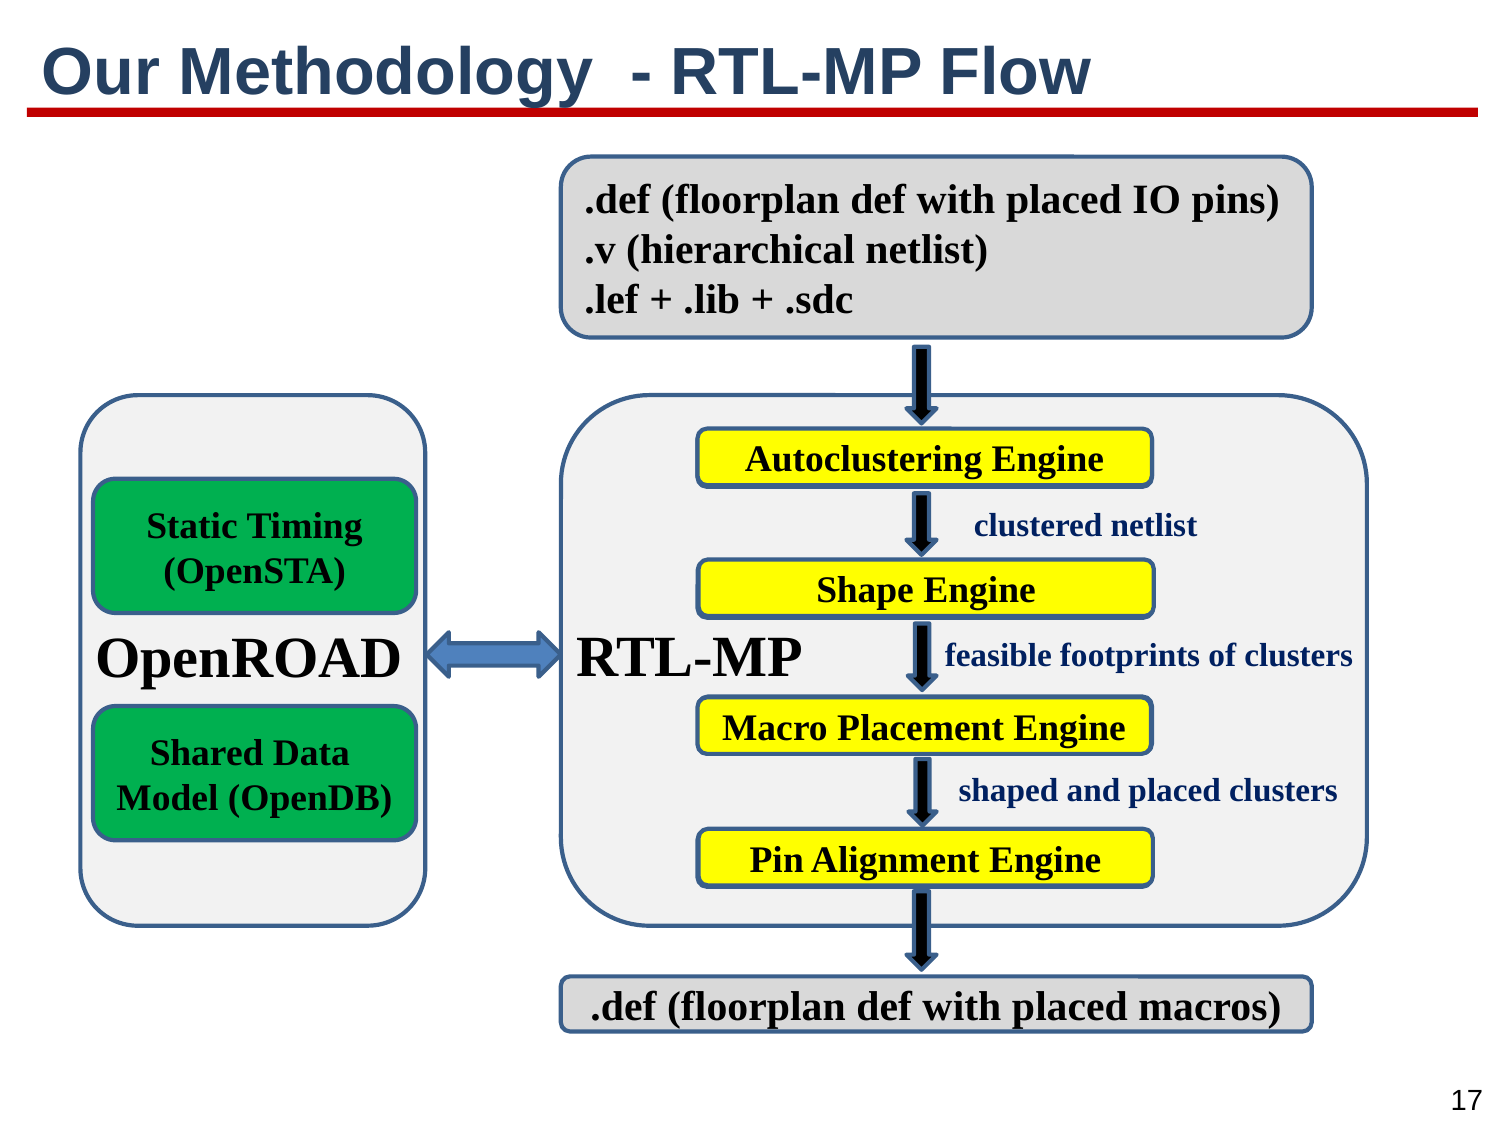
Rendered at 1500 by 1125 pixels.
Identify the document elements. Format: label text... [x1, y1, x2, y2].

text_box [558, 392, 1369, 928]
text_box Autoclustering Engine [695, 426, 1155, 488]
text_box clustered netlist [959, 495, 1213, 551]
text_box Shared Data Model (OpenDB) [90, 703, 419, 843]
text_box [904, 344, 939, 426]
text_box [426, 630, 563, 679]
text_box [905, 621, 935, 693]
text_box shaped and placed clusters [943, 760, 1398, 816]
text_box [78, 393, 428, 928]
text_box RTL-MP [561, 610, 855, 696]
title Our Methodology - RTL-MP Flow [26, 23, 1479, 122]
text_box .def (floorplan def with placed IO pins) .v (hierarchical netlist) .lef + .lib + .sdc [558, 154, 1314, 340]
text_box .def (floorplan def with placed macros) [558, 974, 1314, 1034]
text_box Macro Placement Engine [695, 695, 1154, 756]
text_box Static Timing (OpenSTA) [90, 476, 419, 611]
text_box [906, 756, 939, 826]
text_box [904, 491, 939, 557]
text_box Shape Engine [696, 557, 1156, 619]
text_box OpenROAD [80, 611, 426, 697]
list [27, 137, 1478, 1086]
text_box [904, 889, 939, 972]
text_box feasible footprints of clusters [929, 625, 1404, 681]
text_box Pin Alignment Engine [696, 826, 1155, 888]
